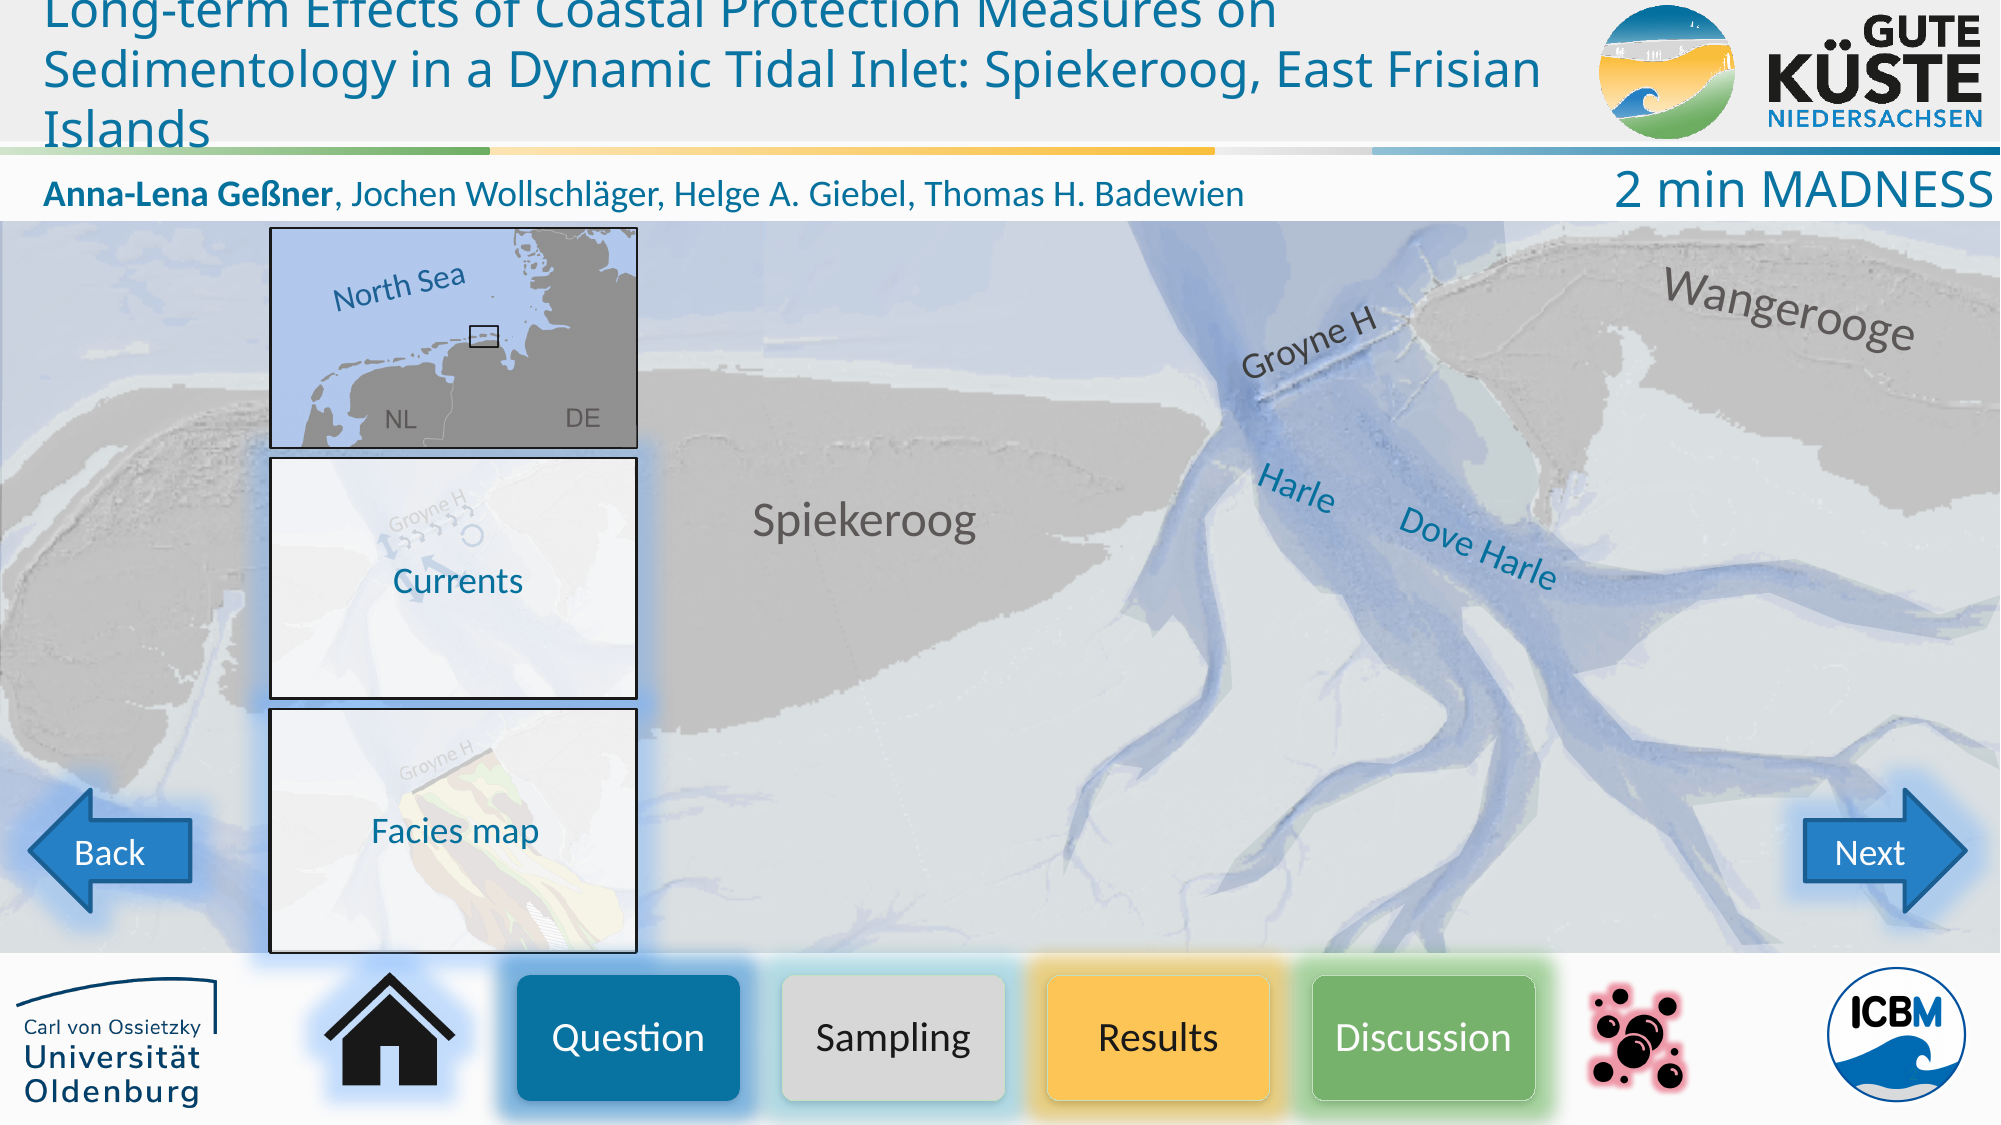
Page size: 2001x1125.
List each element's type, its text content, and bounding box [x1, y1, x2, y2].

picture [0, 161, 2000, 1104]
slide_number 2 [1834, 1042, 1933, 1103]
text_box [271, 228, 637, 448]
title Long-term Effects of Coastal Protection Measures on Sedimentology in a Dynamic Tidal Inlet: Spiekeroog, East Frisian Islands [28, 12, 1586, 124]
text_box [516, 974, 1536, 1102]
picture [15, 977, 217, 1108]
picture [1576, 977, 1698, 1099]
picture [1599, 5, 1984, 139]
picture [1823, 963, 1970, 1106]
